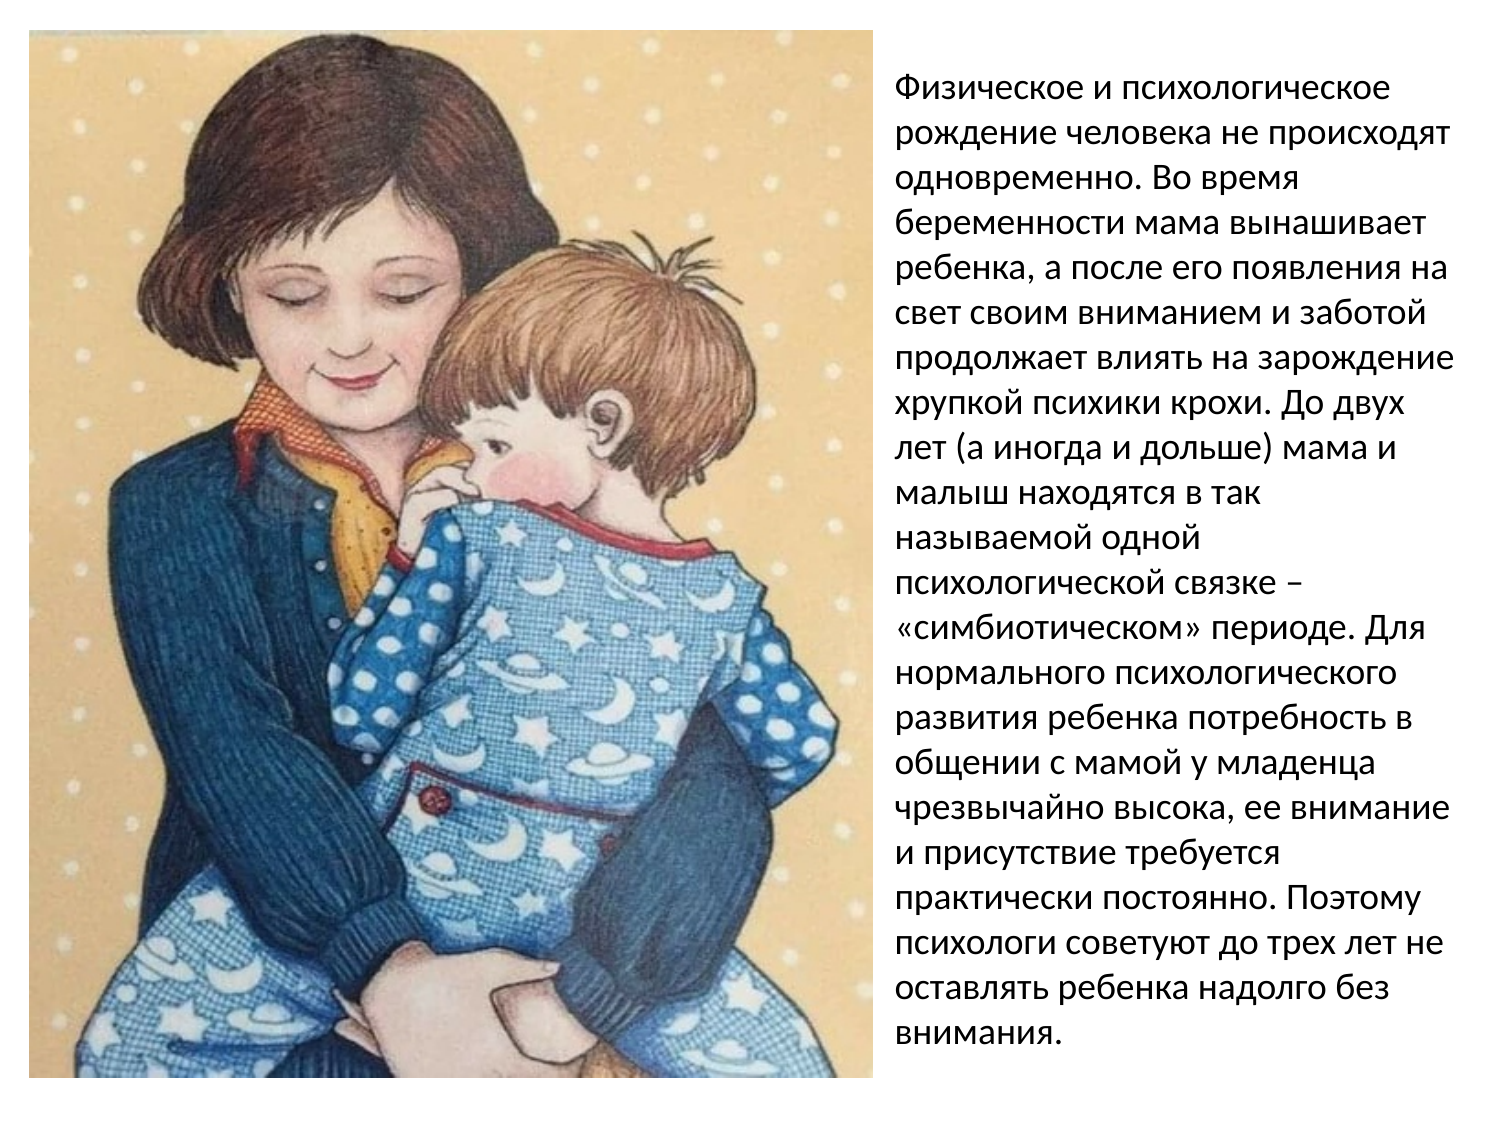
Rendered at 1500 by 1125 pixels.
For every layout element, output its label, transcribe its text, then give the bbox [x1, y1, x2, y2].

picture [29, 30, 873, 1078]
text_box Физическое и психологическое рождение человека не происходят одновременно. Во время беременности мама вынашивает ребенка, а после его появления на свет своим вниманием и заботой продолжает влиять на зарождение хрупкой психики крохи. До двух лет (а иногда и дольше) мама и малыш находятся в так называемой одной психологической связке – «симбиотическом» периоде. Для нормального психологического развития ребенка потребность в общении с мамой у младенца чрезвычайно высока, ее внимание и присутствие требуется практически постоянно. Поэтому психологи советуют до трех лет не оставлять ребенка надолго без внимания. [879, 54, 1471, 1060]
